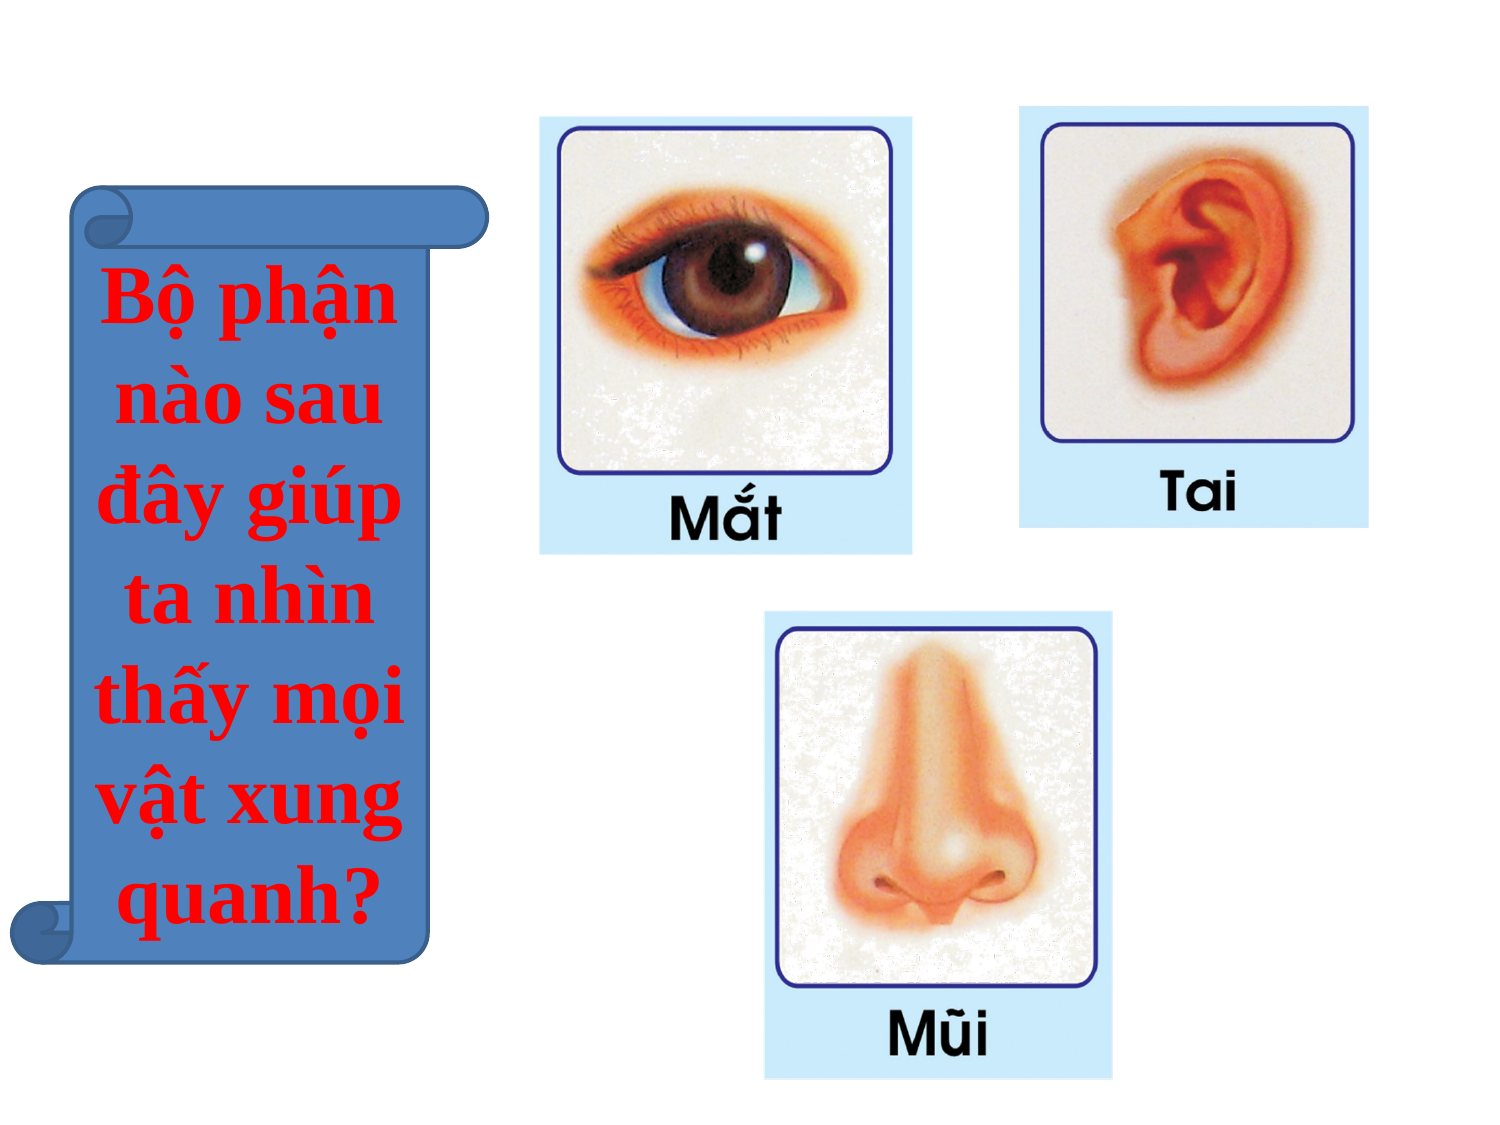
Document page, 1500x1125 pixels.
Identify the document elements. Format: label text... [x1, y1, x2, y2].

picture [462, 94, 1450, 576]
picture [687, 599, 1188, 1091]
text_box Bộ phận nào sau đây giúp ta nhìn thấy mọi vật xung quanh? [9, 185, 457, 965]
